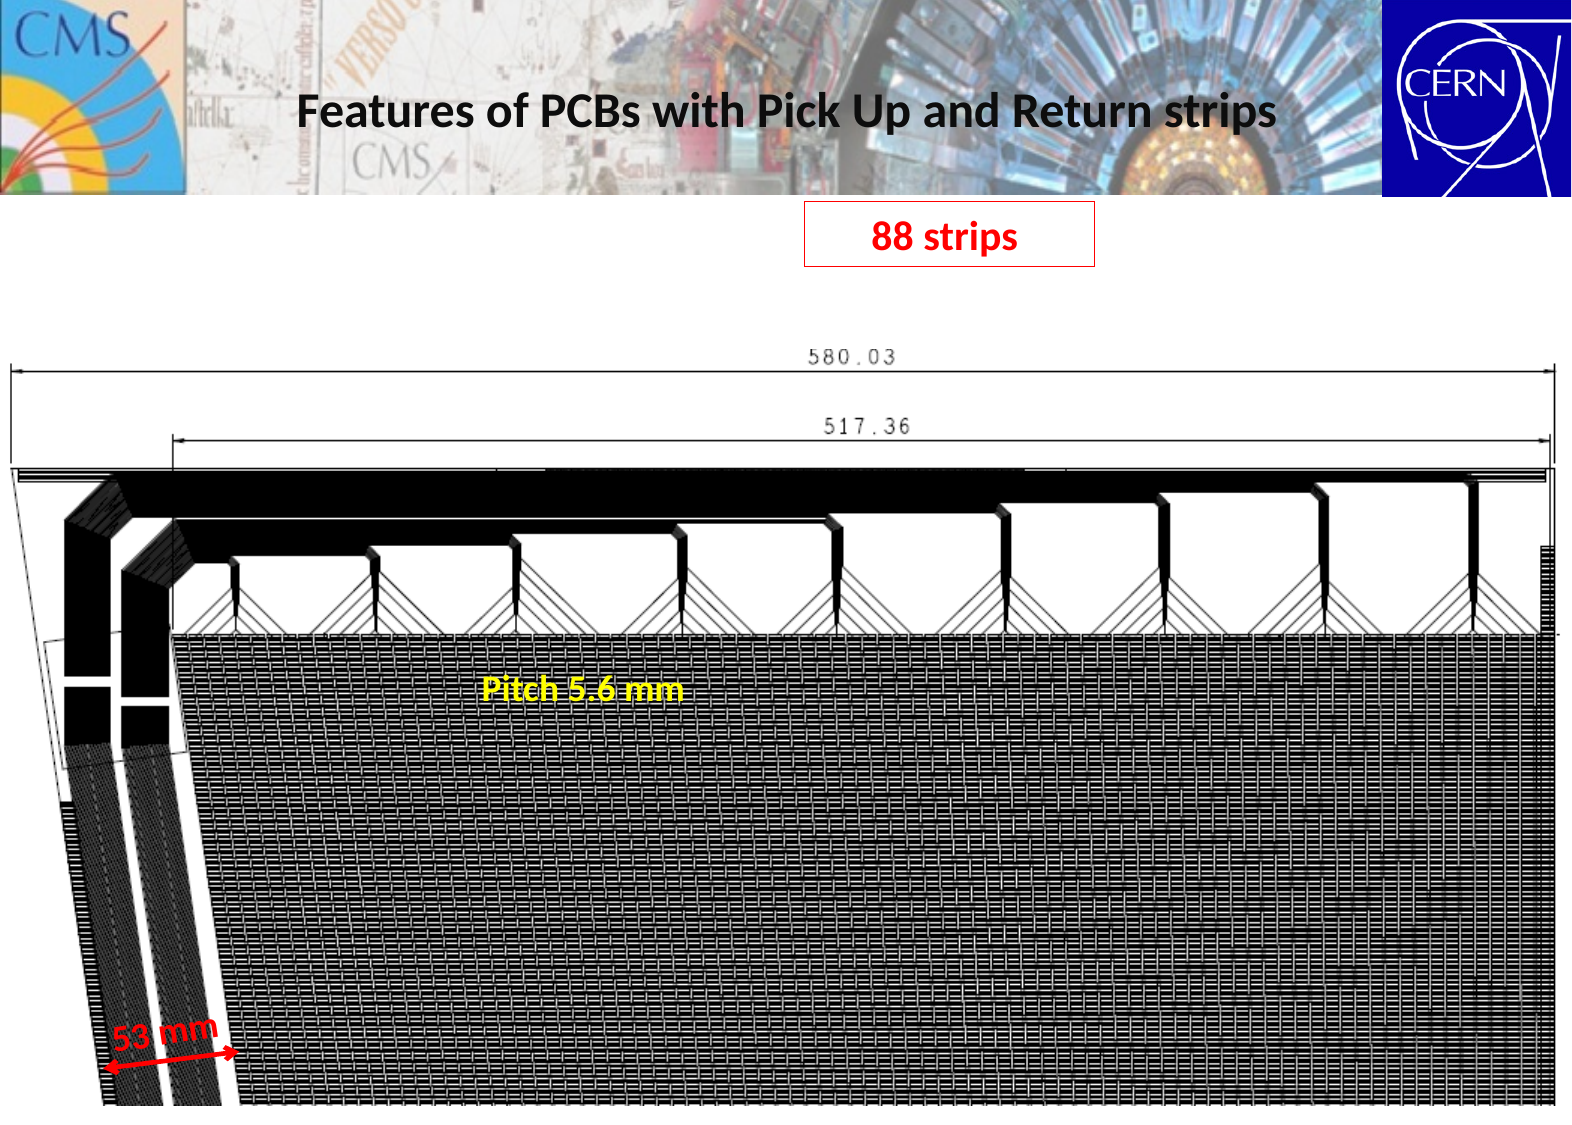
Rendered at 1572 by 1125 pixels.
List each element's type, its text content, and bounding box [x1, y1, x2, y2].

picture [0, 0, 1572, 197]
picture [5, 349, 1572, 1107]
text_box 88 strips [804, 204, 1095, 267]
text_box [102, 1055, 240, 1065]
